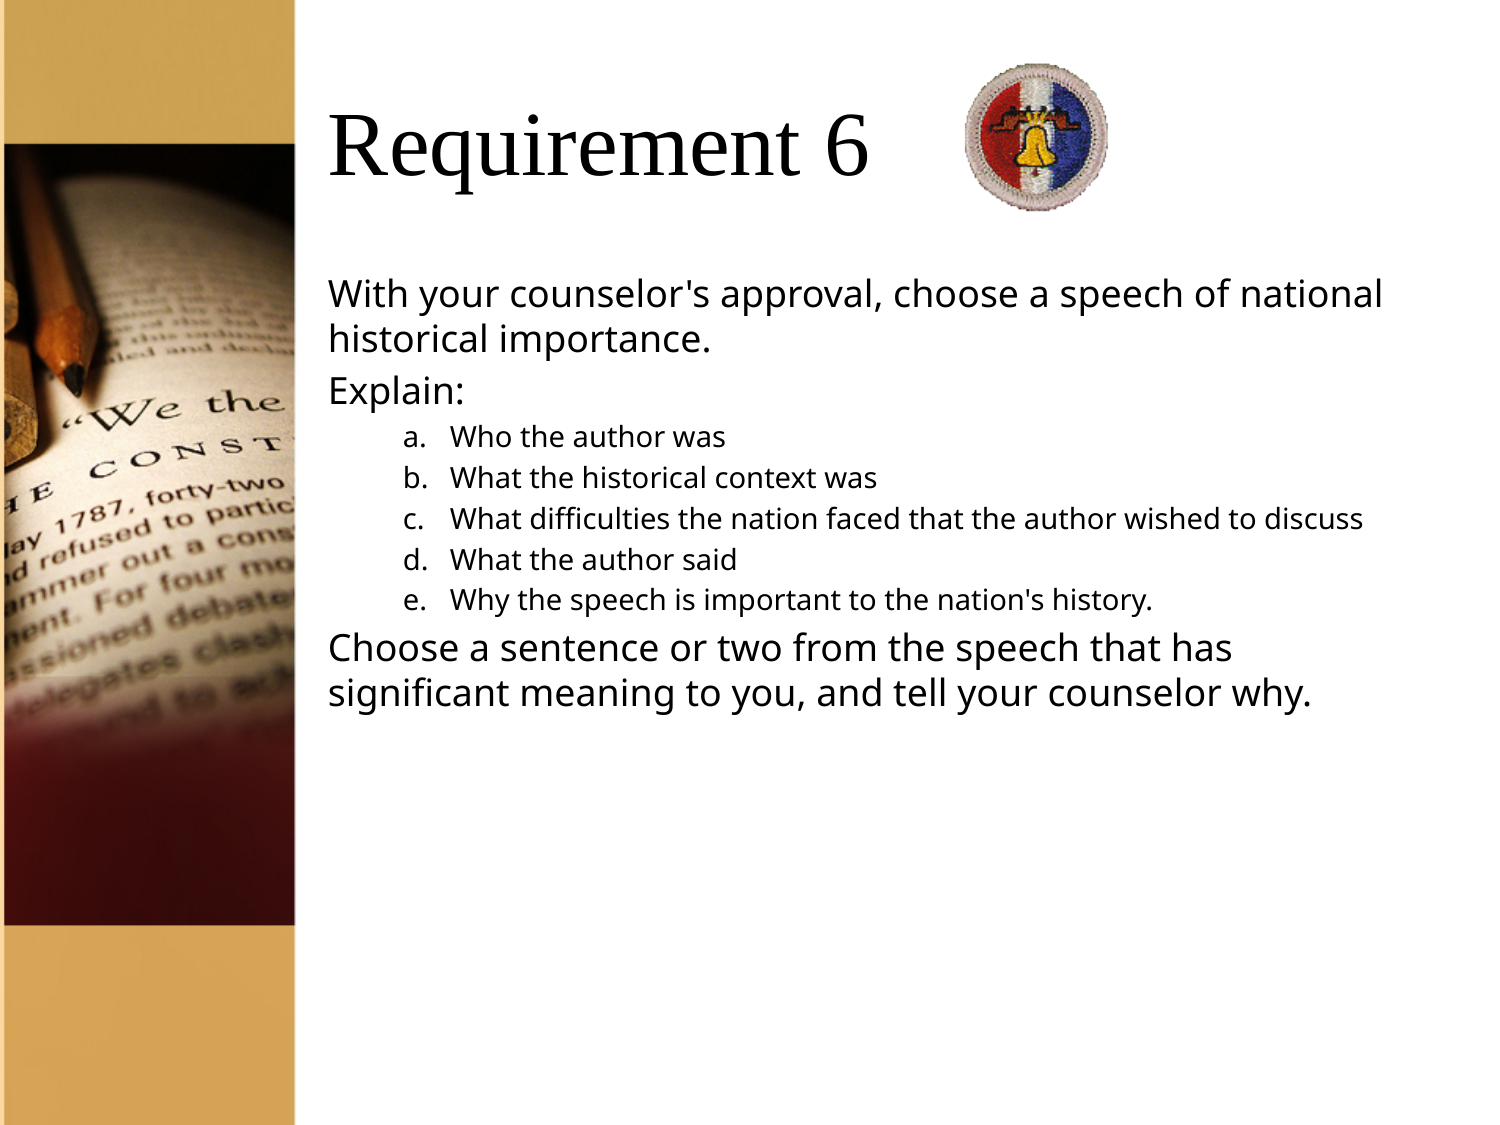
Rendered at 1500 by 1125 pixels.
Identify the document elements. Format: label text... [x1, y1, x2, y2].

list With your counselor's approval, choose a speech of national historical importance. Explain: Who the author was What the historical context was What difficulties the nation faced that the author wished to discuss What the author said Why the speech is important to the nation's history. Choose a sentence or two from the speech that has significant meaning to you, and tell your counselor why. [312, 262, 1426, 1006]
picture [0, 0, 1500, 1125]
title Requirement 6 [312, 44, 1414, 233]
